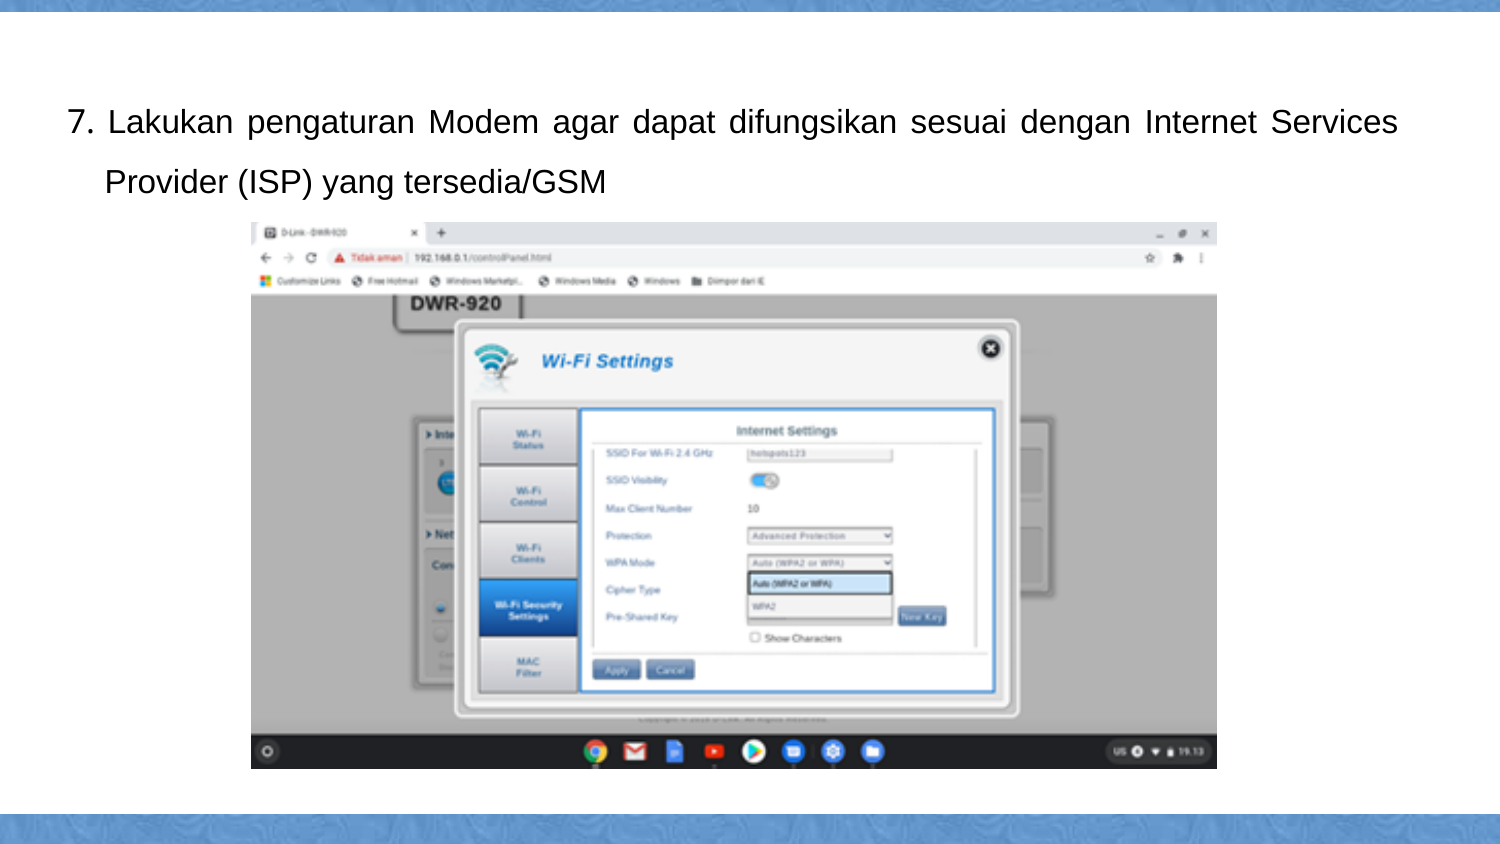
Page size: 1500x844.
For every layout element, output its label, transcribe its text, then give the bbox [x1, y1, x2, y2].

picture [0, 814, 1500, 844]
picture [250, 222, 1217, 769]
list 7. Lakukan pengaturan Modem agar dapat difungsikan sesuai dengan Internet Services Provider (ISP) yang tersedia/GSM [55, 74, 1412, 549]
picture [0, 0, 1500, 12]
